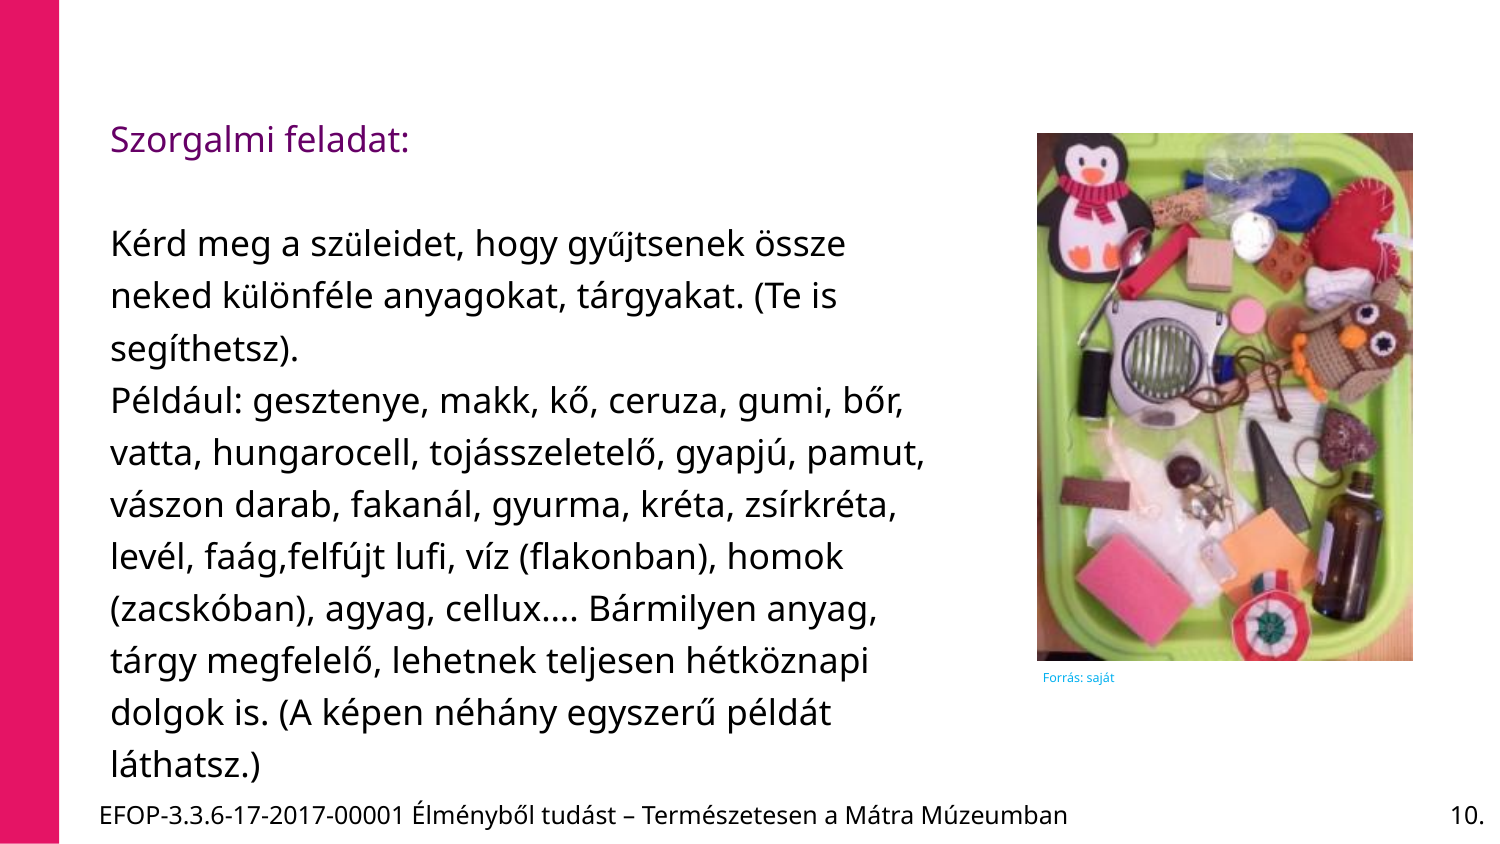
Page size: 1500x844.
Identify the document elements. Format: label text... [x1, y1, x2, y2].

title EFOP-3.3.6-17-2017-00001 Élményből tudást – Természetesen a Mátra Múzeumban [83, 785, 1155, 844]
text_box Szorgalmi feladat: Kérd meg a szüleidet, hogy gyűjtsenek össze neked különféle anyagokat, tárgyakat. (Te is segíthetsz). Például: gesztenye, makk, kő, ceruza, gumi, bőr, vatta, hungarocell, tojásszeletelő, gyapjú, pamut, vászon darab, fakanál, gyurma, kréta, zsírkréta, levél, faág,felfújt lufi, víz (flakonban), homok (zacskóban), agyag, cellux…. Bármilyen anyag, tárgy megfelelő, lehetnek teljesen hétköznapi dolgok is. (A képen néhány egyszerű példát láthatsz.) [95, 100, 971, 793]
picture [1037, 133, 1413, 661]
text_box [0, 0, 60, 844]
title 10. [1392, 785, 1500, 844]
text_box Forrás: saját [1028, 662, 1330, 693]
